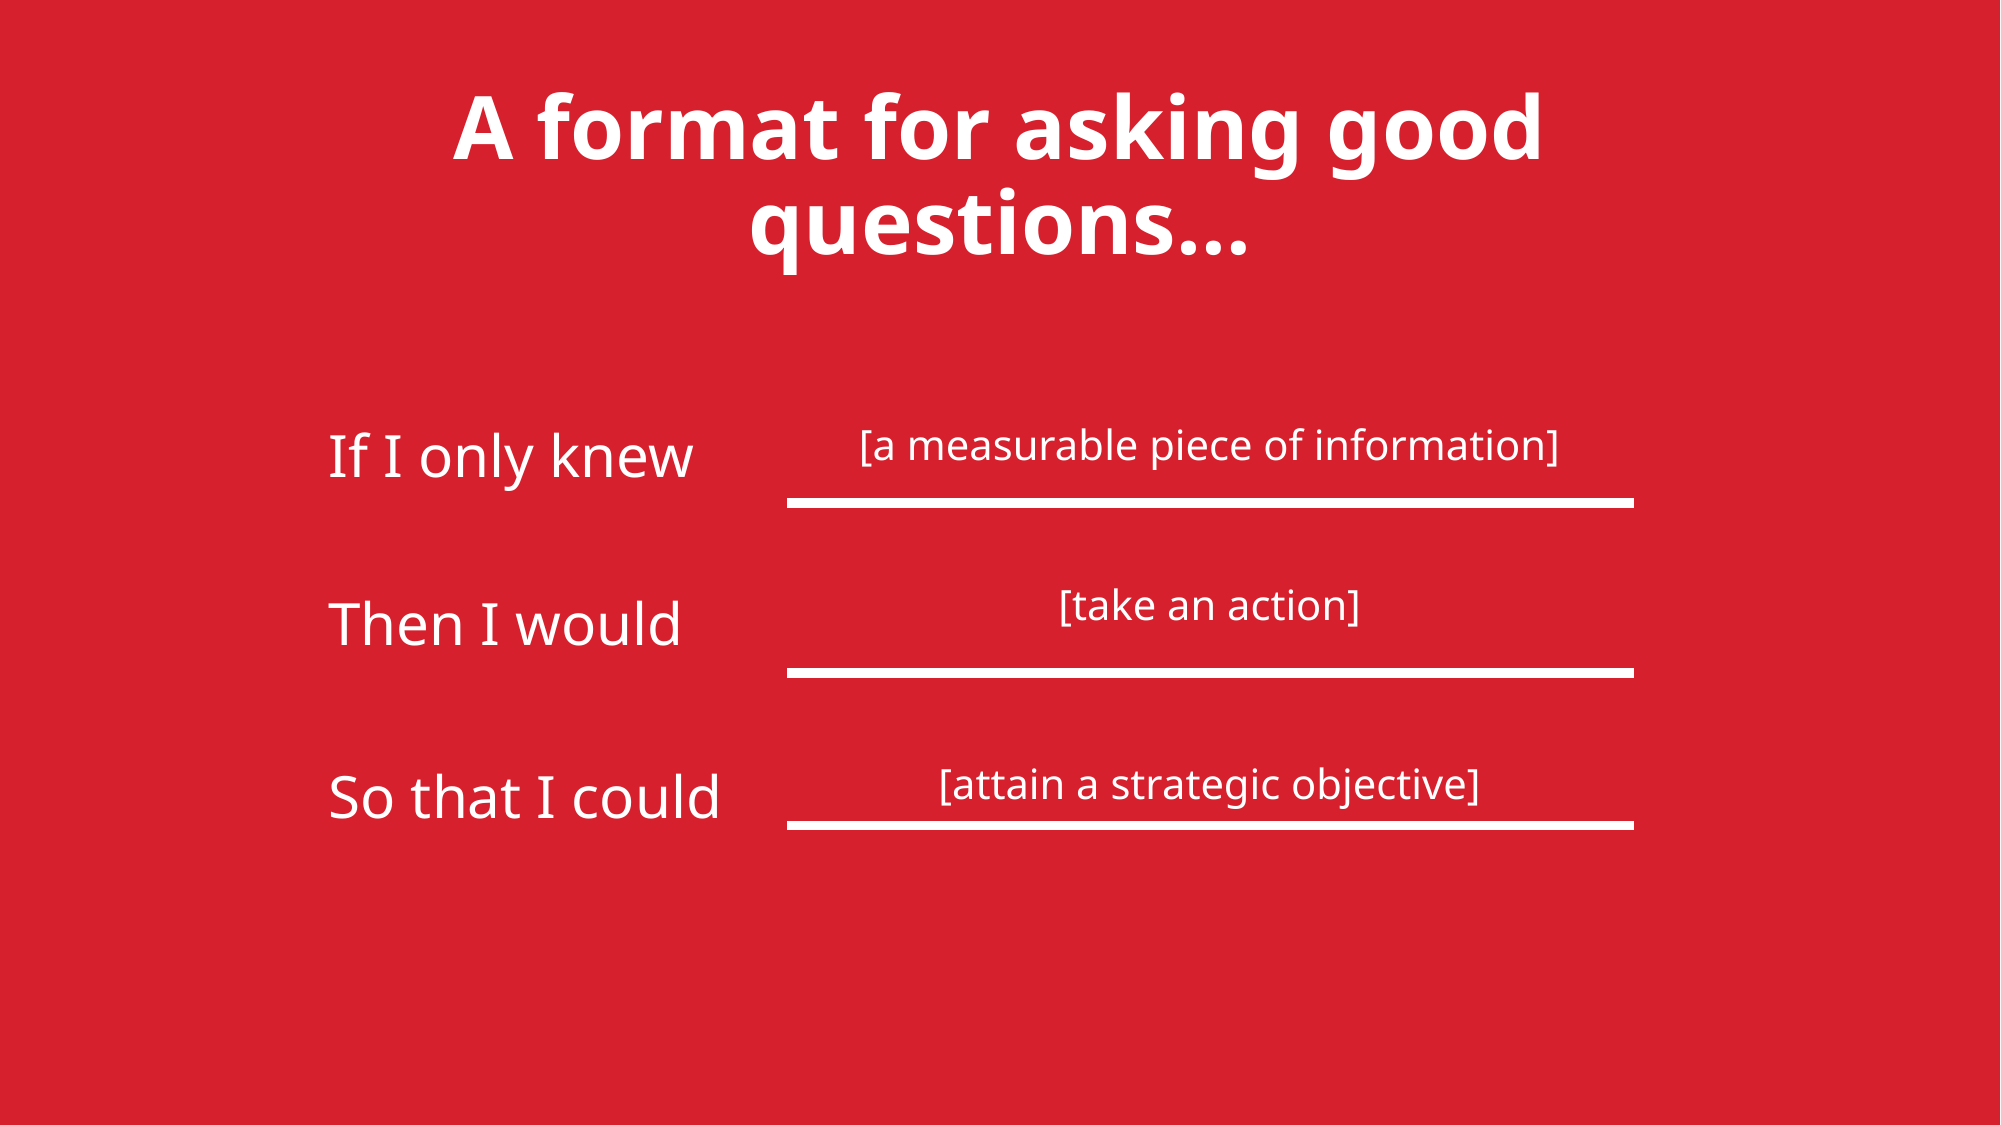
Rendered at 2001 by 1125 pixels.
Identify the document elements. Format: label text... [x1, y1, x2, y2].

text_box [787, 821, 1634, 830]
text_box If I only knew [313, 417, 755, 500]
text_box [787, 498, 1634, 508]
text_box [take an action] [989, 566, 1430, 649]
text_box So that I could [313, 758, 792, 842]
text_box Then I would [313, 585, 755, 669]
text_box [a measurable piece of information] [795, 405, 1624, 489]
title A format for asking good questions… [319, 69, 1681, 288]
text_box [787, 668, 1634, 678]
text_box [attain a strategic objective] [828, 744, 1592, 821]
